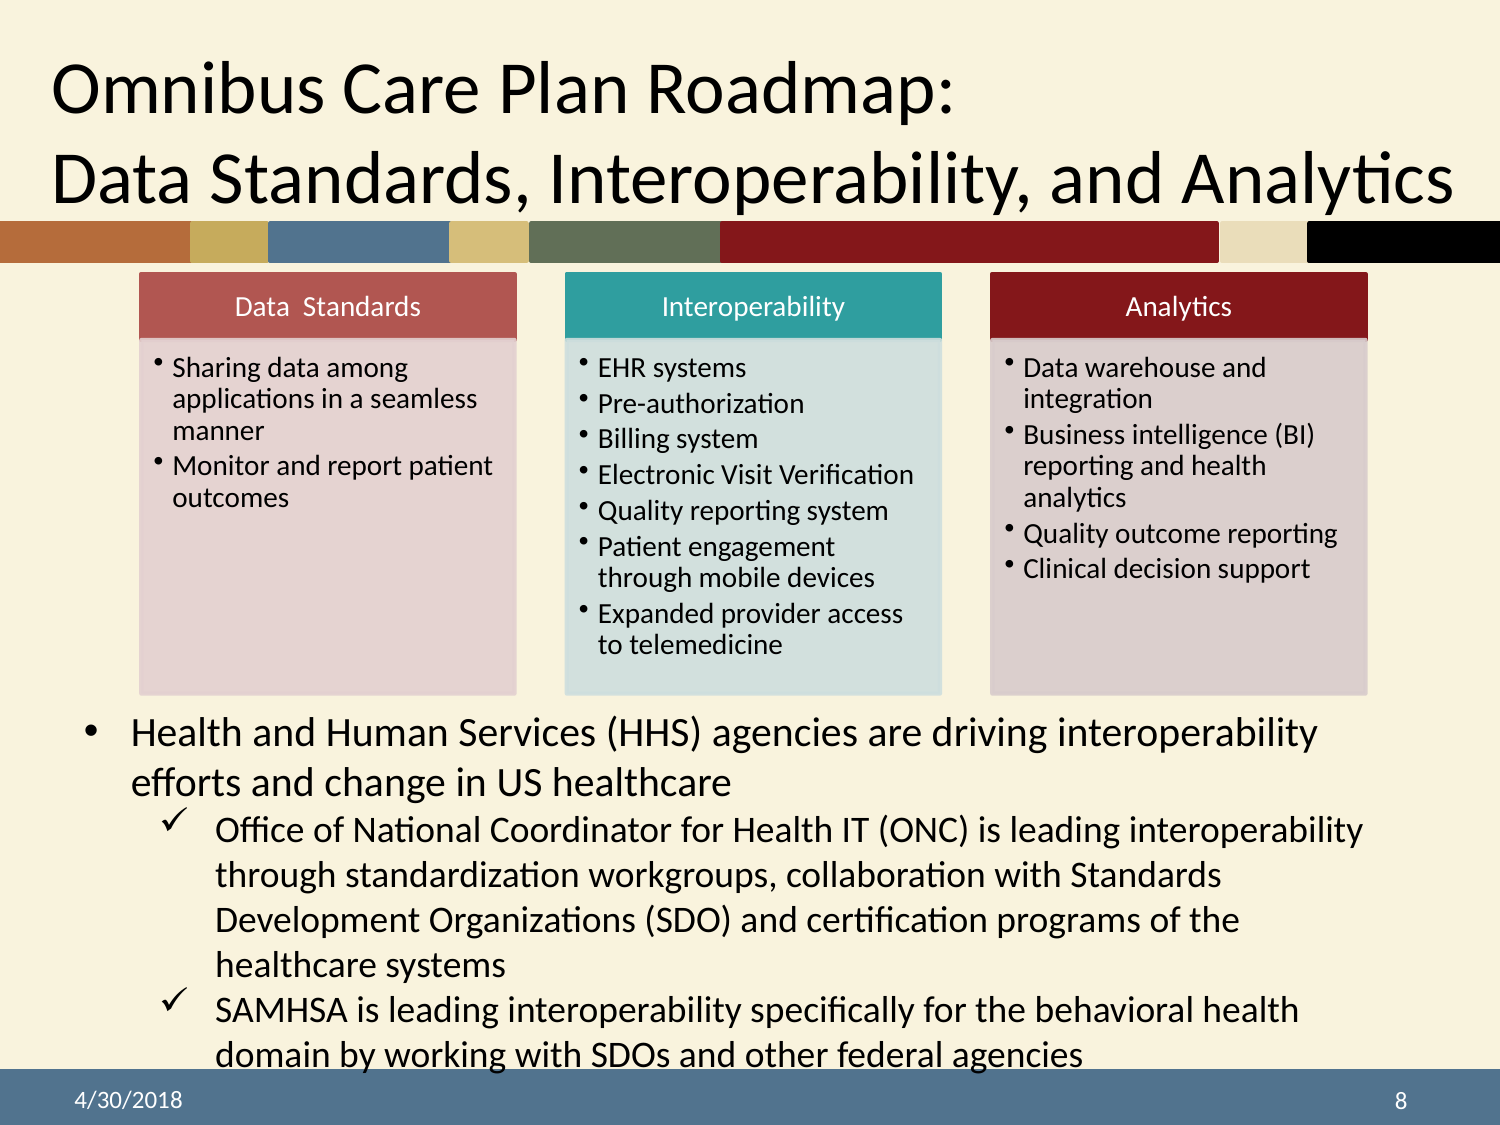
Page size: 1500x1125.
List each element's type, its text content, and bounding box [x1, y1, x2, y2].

title Omnibus Care Plan Roadmap: Data Standards, Interoperability, and Analytics [36, 45, 1477, 213]
slide_number 8 [1379, 1069, 1500, 1125]
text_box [140, 260, 1367, 708]
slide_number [59, 1068, 221, 1125]
text_box Health and Human Services (HHS) agencies are driving interoperability efforts and change in US healthcare Office of National Coordinator for Health IT (ONC) is leading interoperability through standardization workgroups, collaboration with Standards Development Organizations (SDO) and certification programs of the healthcare systems SAMHSA is leading interoperability specifically for the behavioral health domain by working with SDOs and other federal agencies [69, 697, 1416, 1083]
